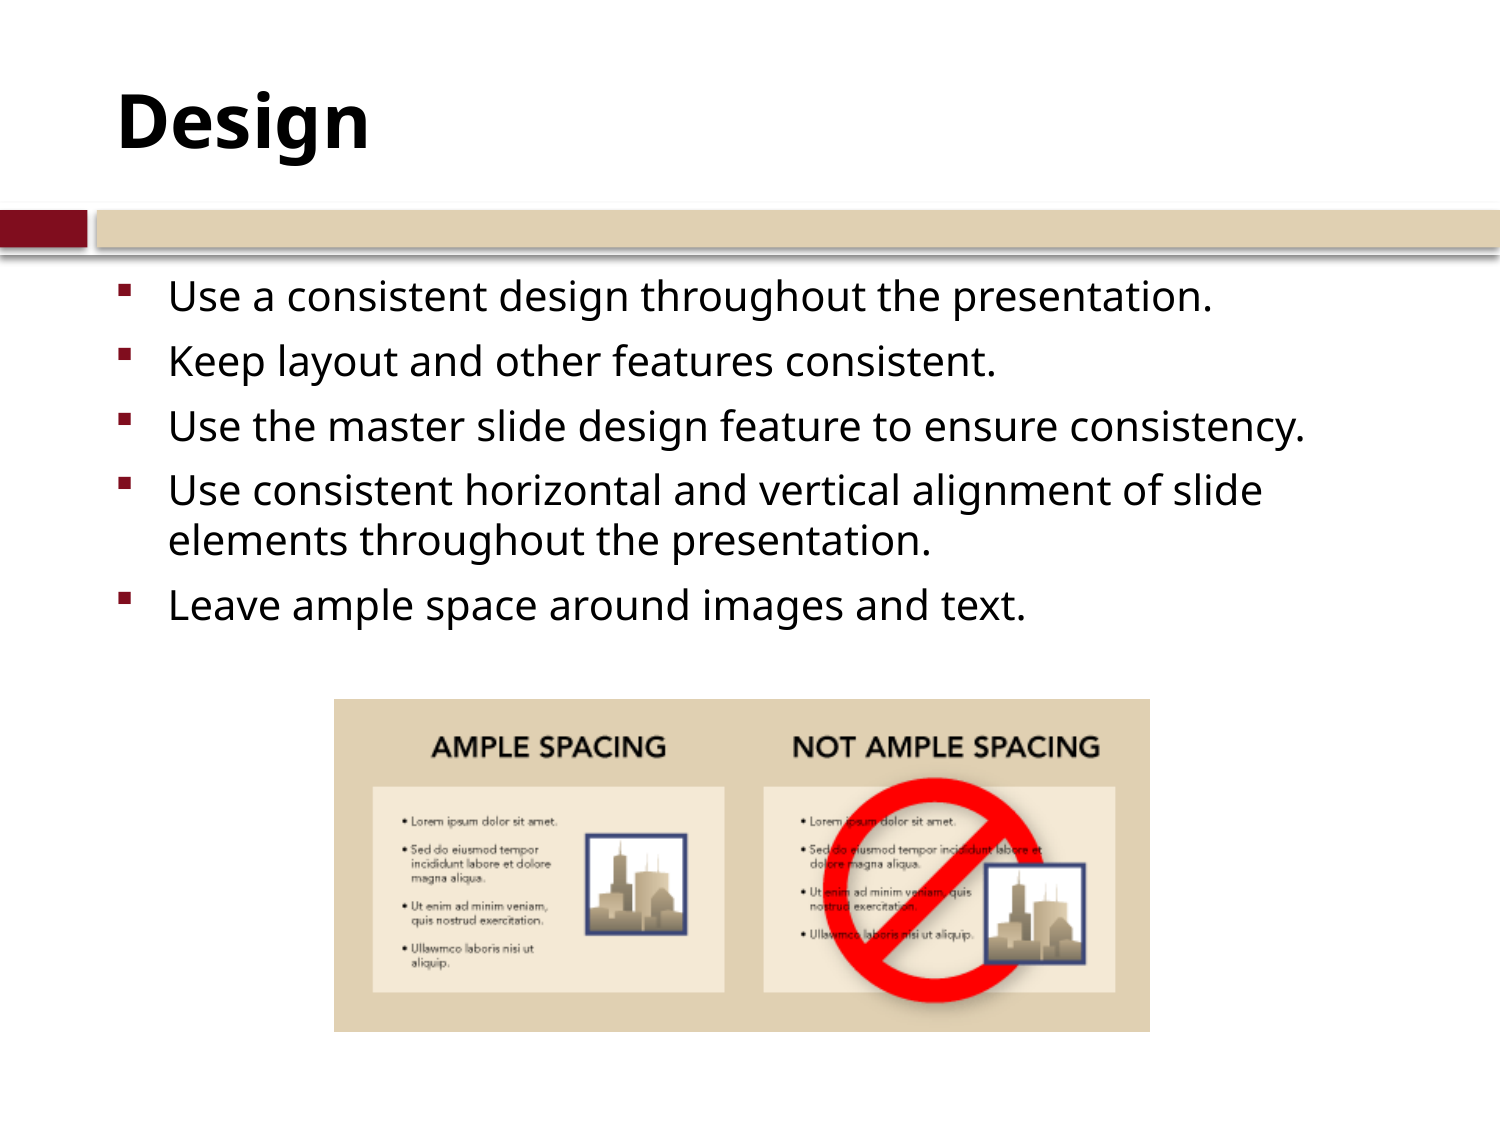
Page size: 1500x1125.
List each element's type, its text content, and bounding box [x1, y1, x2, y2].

picture [334, 699, 1151, 1032]
title Design [100, 37, 1438, 200]
list Use a consistent design throughout the presentation. Keep layout and other features consistent. Use the master slide design feature to ensure consistency. Use consistent horizontal and vertical alignment of slide elements throughout the presentation. Leave ample space around images and text. [100, 262, 1438, 663]
